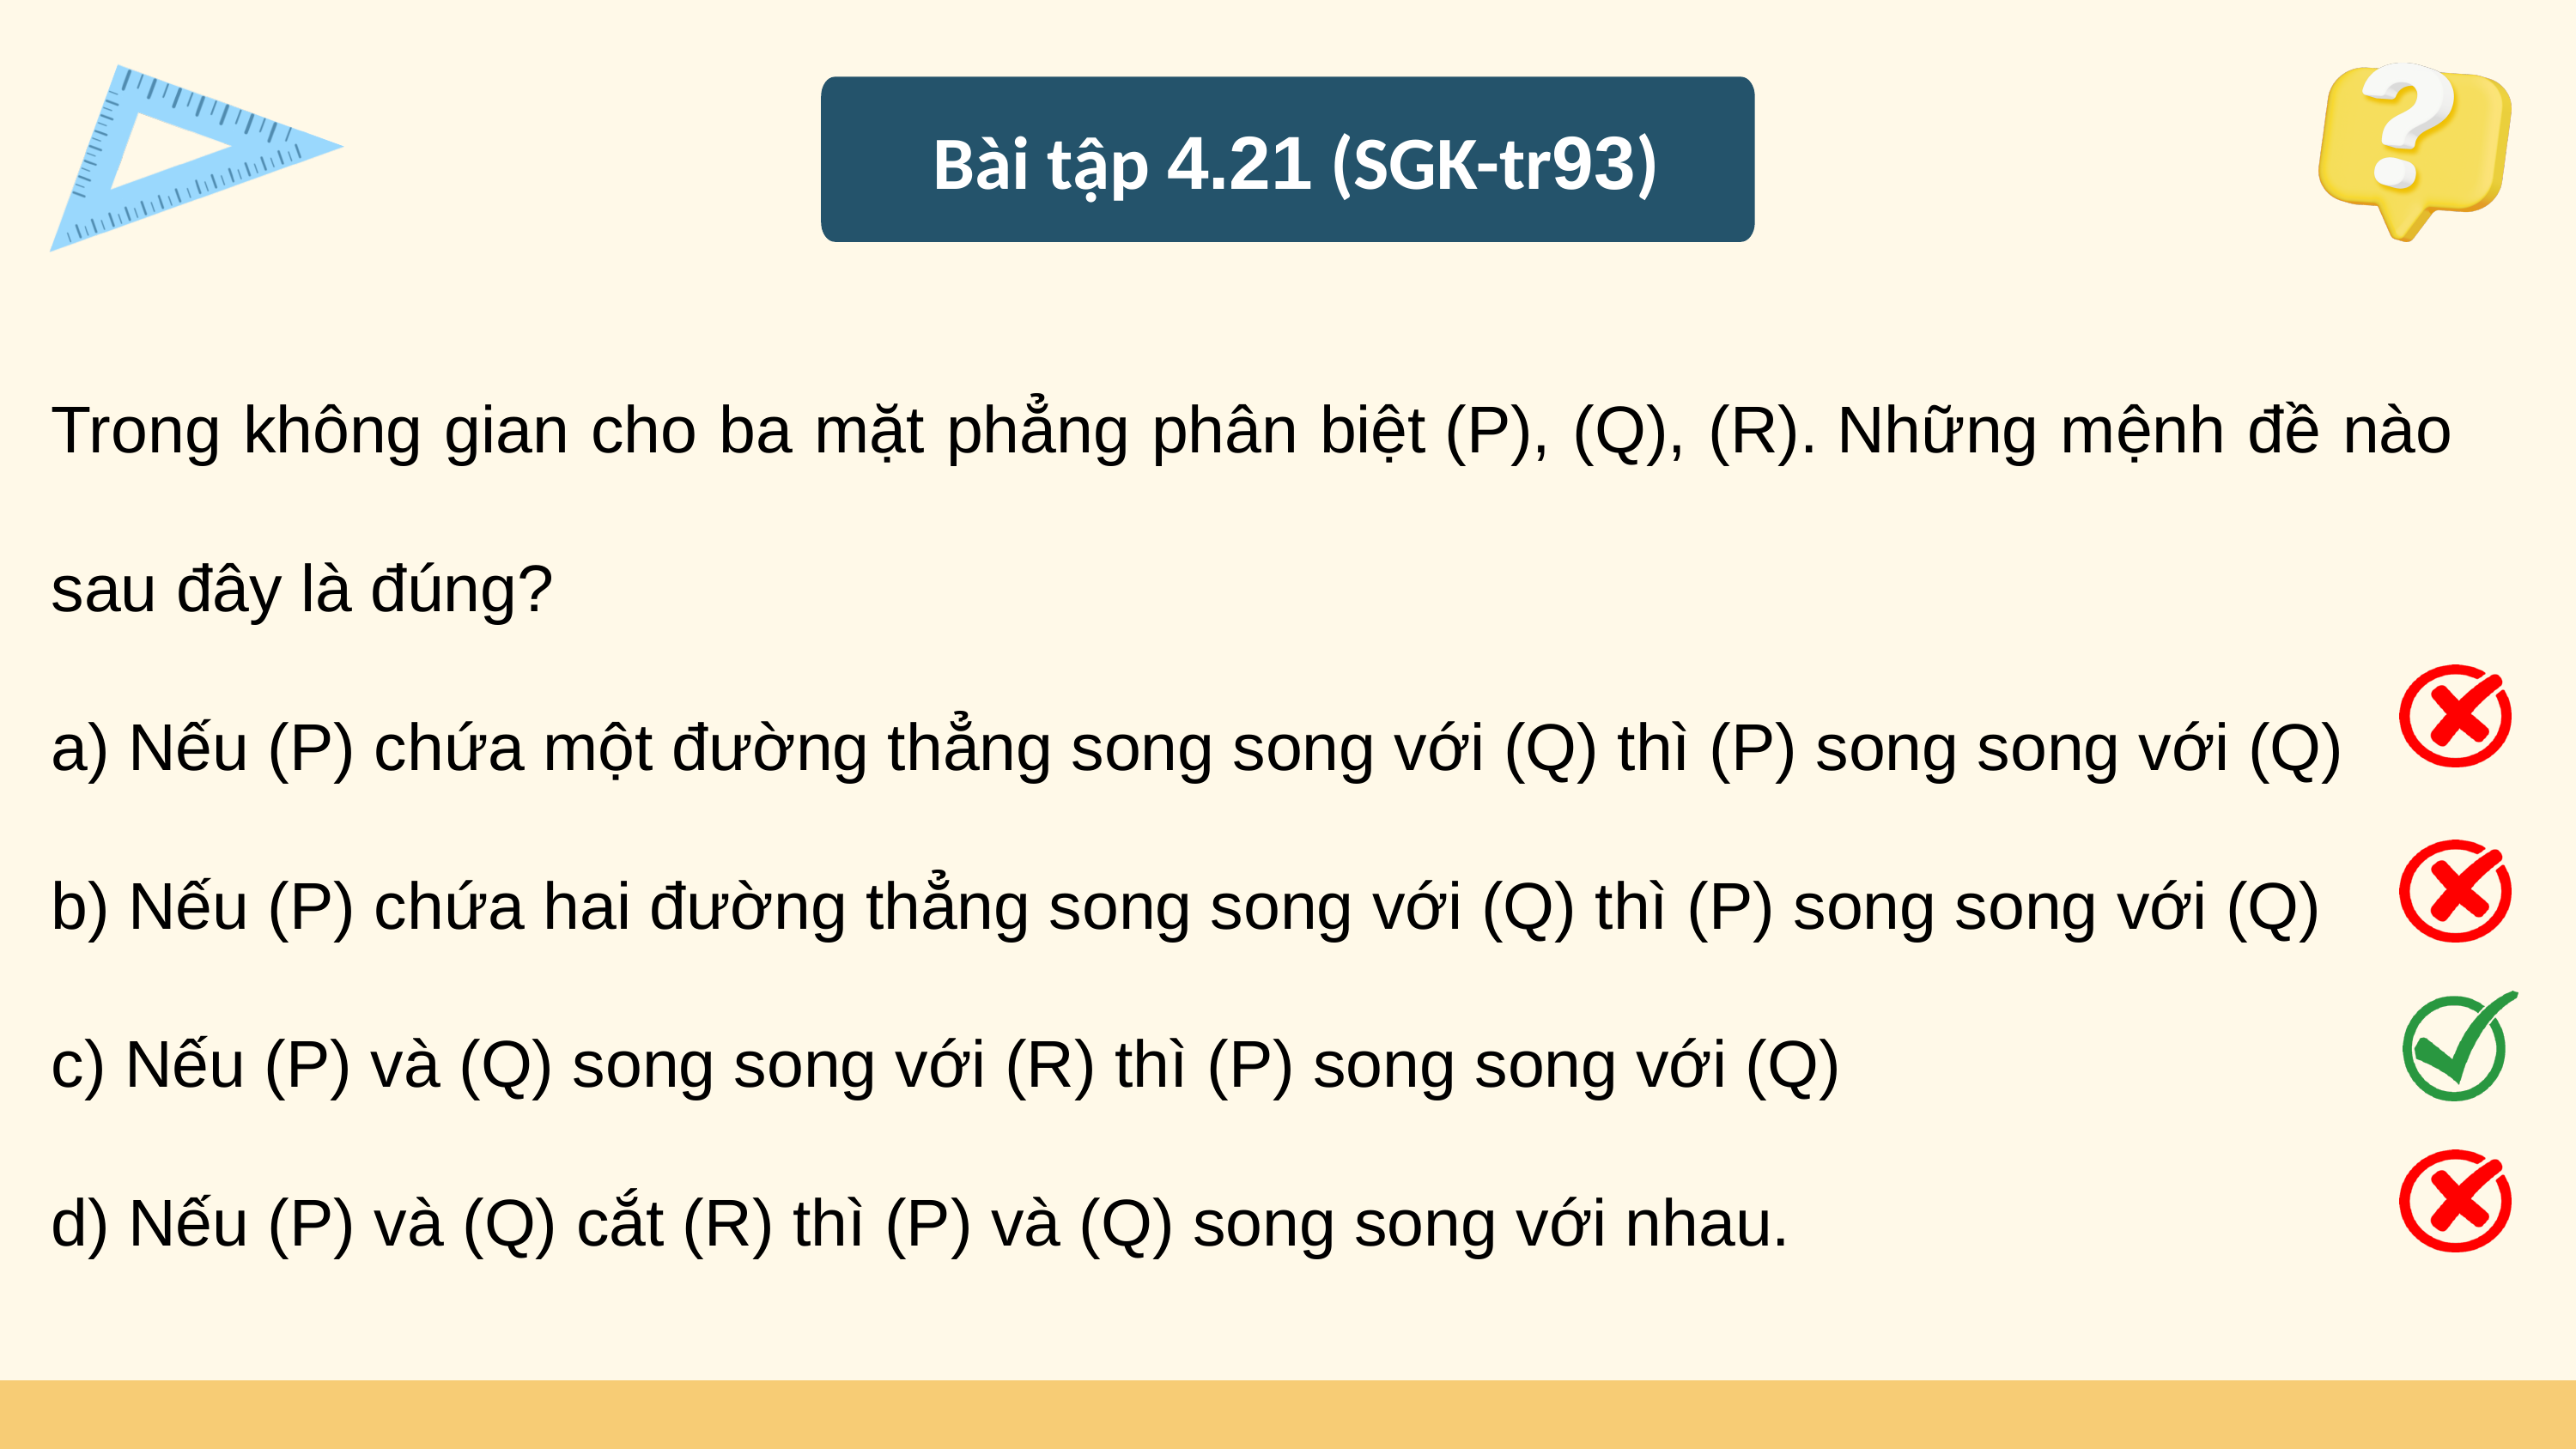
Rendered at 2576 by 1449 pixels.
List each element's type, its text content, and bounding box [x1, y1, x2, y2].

picture [2399, 840, 2512, 943]
picture [2399, 664, 2512, 767]
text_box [0, 1380, 2576, 1449]
text_box Trong không gian cho ba mặt phẳng phân biệt (P), (Q), (R). Những mệnh đề nào sau đây là đúng? a) Nếu (P) chứa một đường thẳng song song với (Q) thì (P) song song với (Q) b) Nếu (P) chứa hai đường thẳng song song với (Q) thì (P) song song với (Q) c) Nếu (P) và (Q) song song với (R) thì (P) song song với (Q) d) Nếu (P) và (Q) cắt (R) thì (P) và (Q) song song với nhau. [51, 306, 2456, 1260]
picture [2318, 62, 2512, 242]
picture [2398, 1149, 2512, 1252]
picture [49, 64, 343, 334]
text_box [820, 62, 1755, 482]
picture [2402, 991, 2518, 1101]
